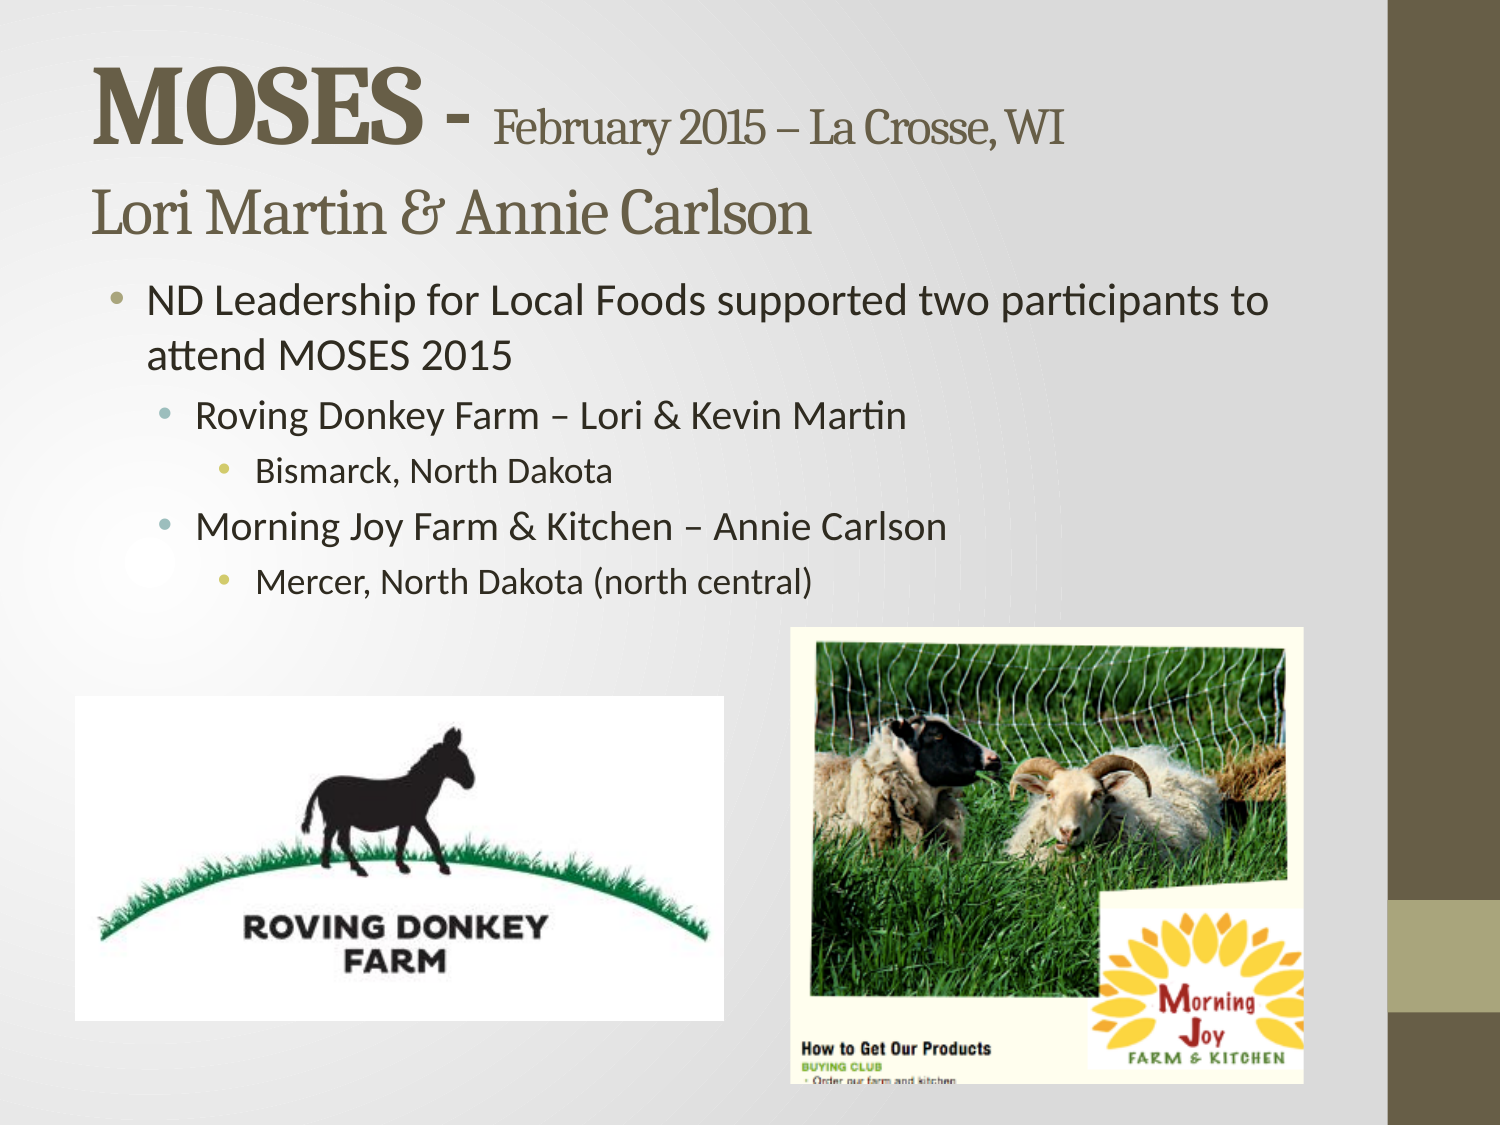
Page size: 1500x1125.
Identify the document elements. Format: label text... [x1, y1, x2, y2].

picture [789, 627, 1305, 1084]
list ND Leadership for Local Foods supported two participants to attend MOSES 2015 Roving Donkey Farm – Lori & Kevin Martin Bismarck, North Dakota Morning Joy Farm & Kitchen – Annie Carlson Mercer, North Dakota (north central) [75, 262, 1325, 1050]
picture [74, 695, 725, 1022]
title MOSES - February 2015 – La Crosse, WI Lori Martin & Annie Carlson [75, 45, 1325, 233]
